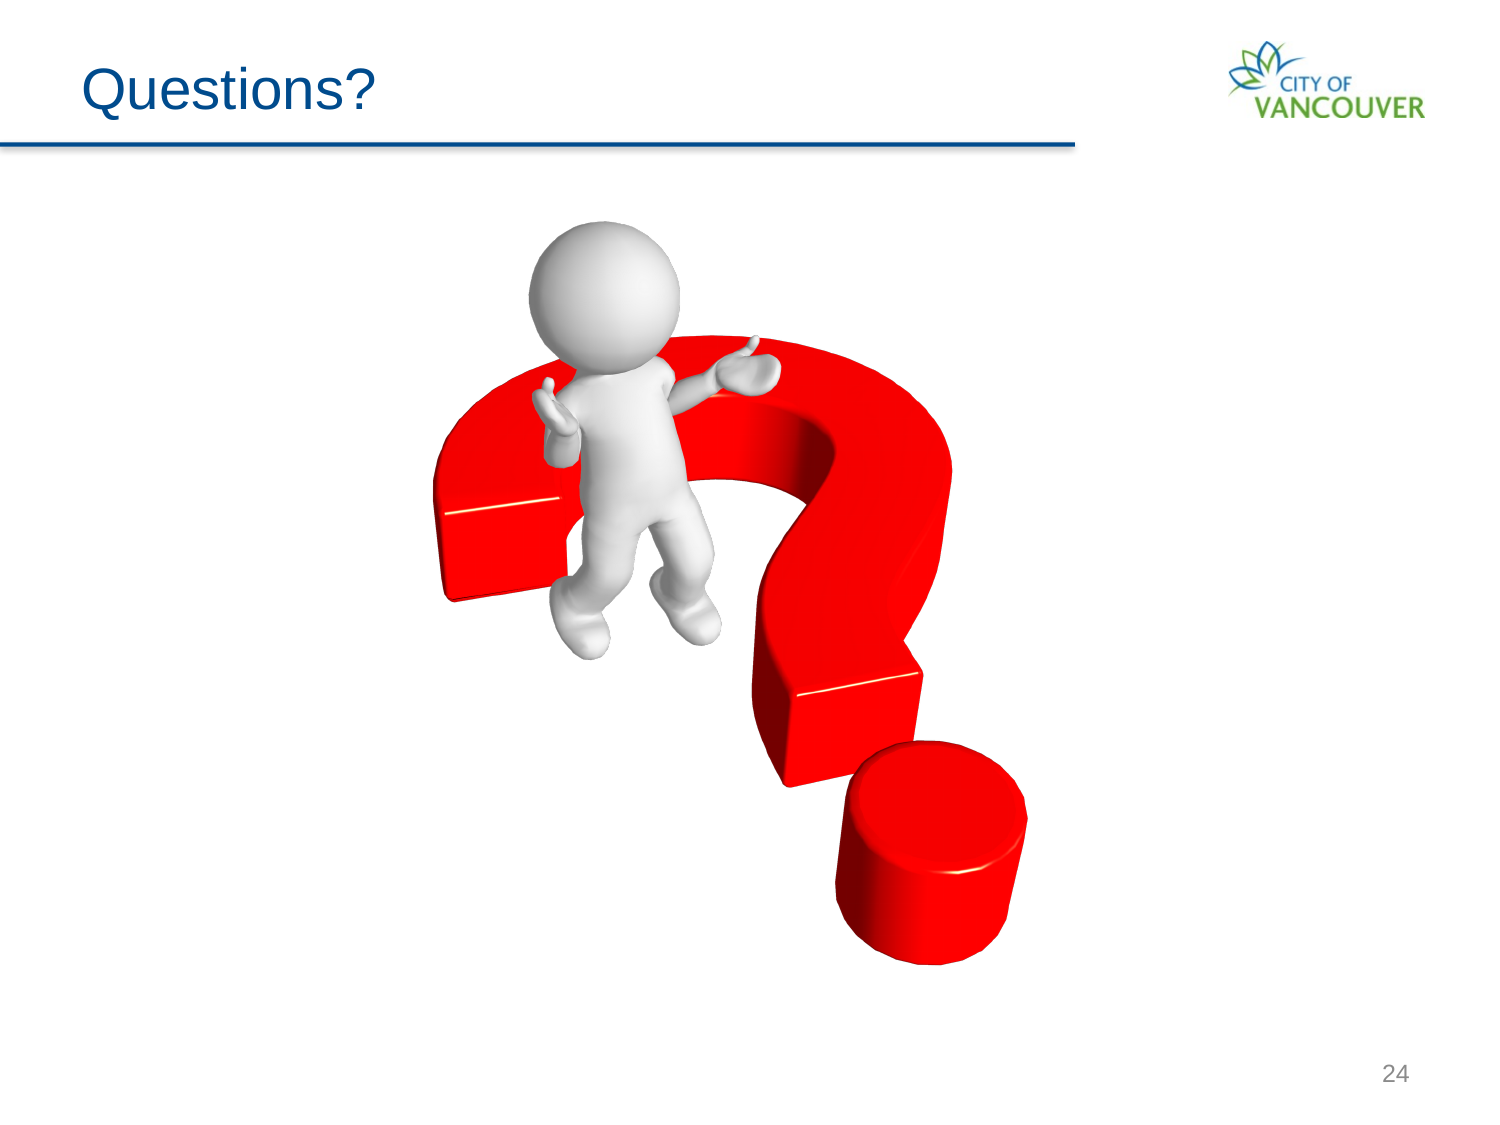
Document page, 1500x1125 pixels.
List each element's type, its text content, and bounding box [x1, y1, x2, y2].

slide_number 24 [1074, 1042, 1425, 1103]
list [362, 208, 1138, 984]
list Questions? [66, 41, 1075, 129]
picture [1228, 41, 1425, 118]
